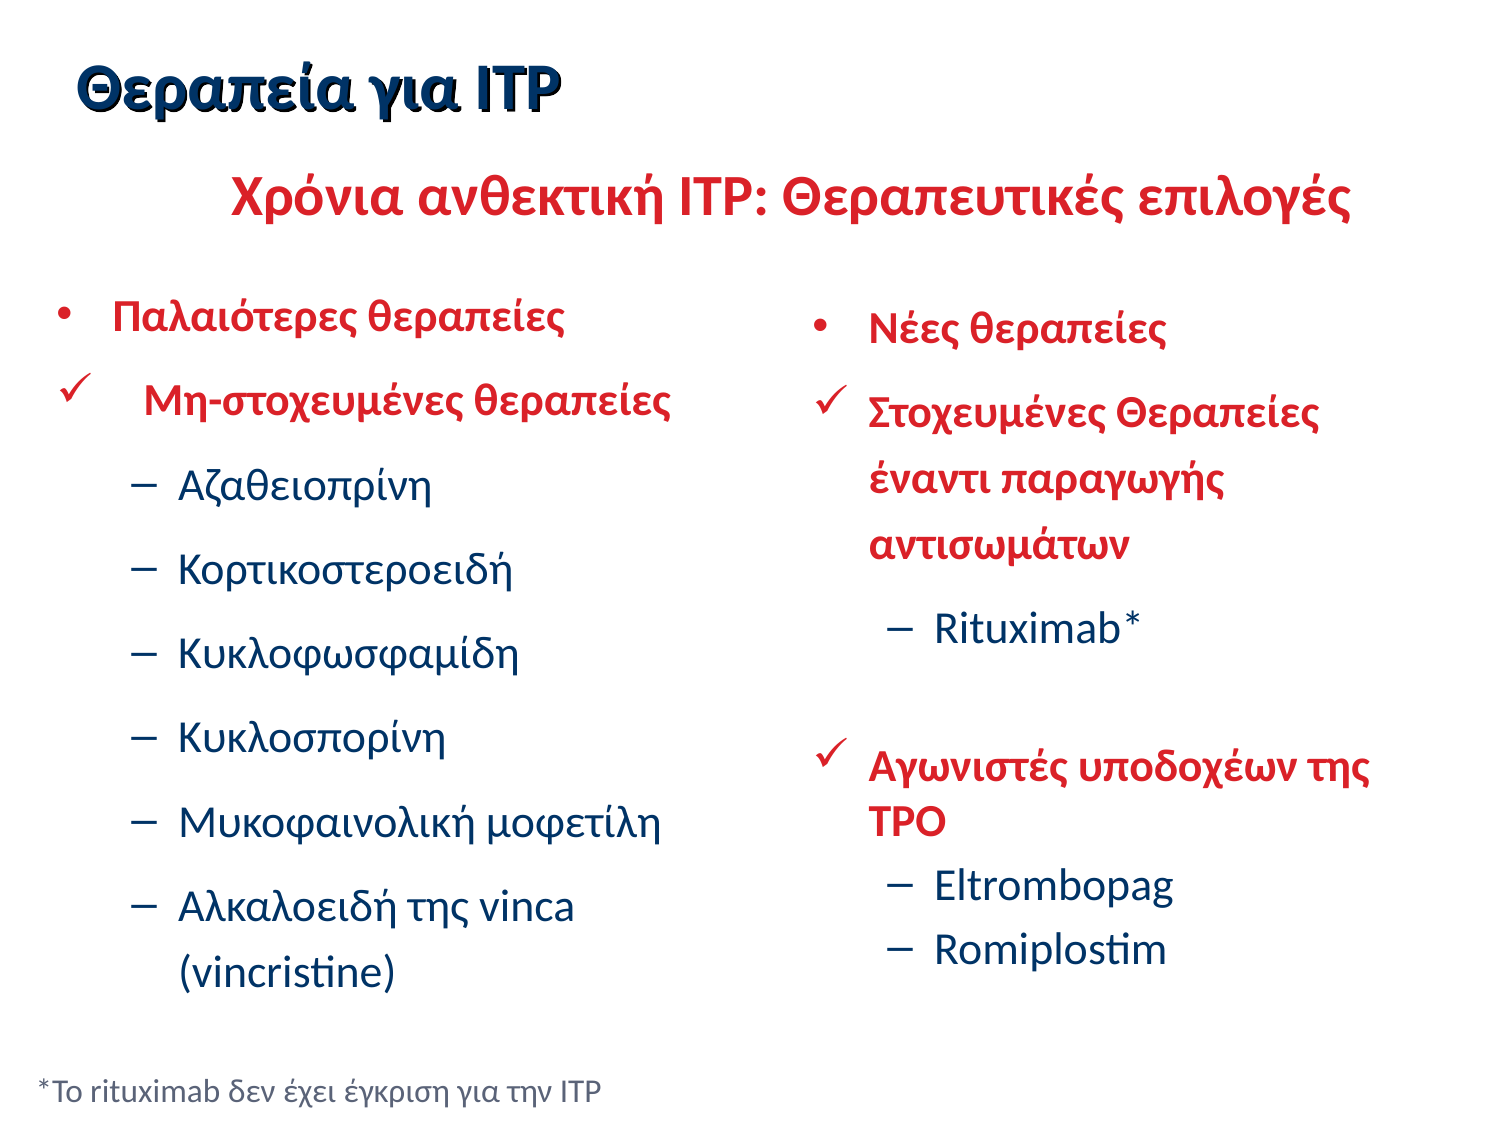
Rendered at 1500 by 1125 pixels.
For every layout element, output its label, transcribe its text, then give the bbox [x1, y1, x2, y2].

list Παλαιότερες θεραπείες Μη-στοχευμένες θεραπείες Αζαθειοπρίνη Κορτικοστεροειδή Κυκλοφωσφαμίδη Κυκλοσπορίνη Μυκοφαινολική μοφετίλη Αλκαλοειδή της vinca (vincristine) [41, 267, 728, 905]
list Νέες θεραπείες Στοχευμένες Θεραπείες έναντι παραγωγής αντισωμάτων Rituximab* Αγωνιστές υποδοχέων της TPO Eltrombopag Romiplostim [797, 278, 1460, 1017]
title Χρόνια ανθεκτική ITP: Θεραπευτικές επιλογές [206, 157, 1376, 227]
text_box *To rituximab δεν έχει έγκριση για την ΙΤΡ [20, 1041, 618, 1117]
text_box [561, 1058, 939, 1125]
text_box Θεραπεία για ITP [76, 42, 1090, 105]
